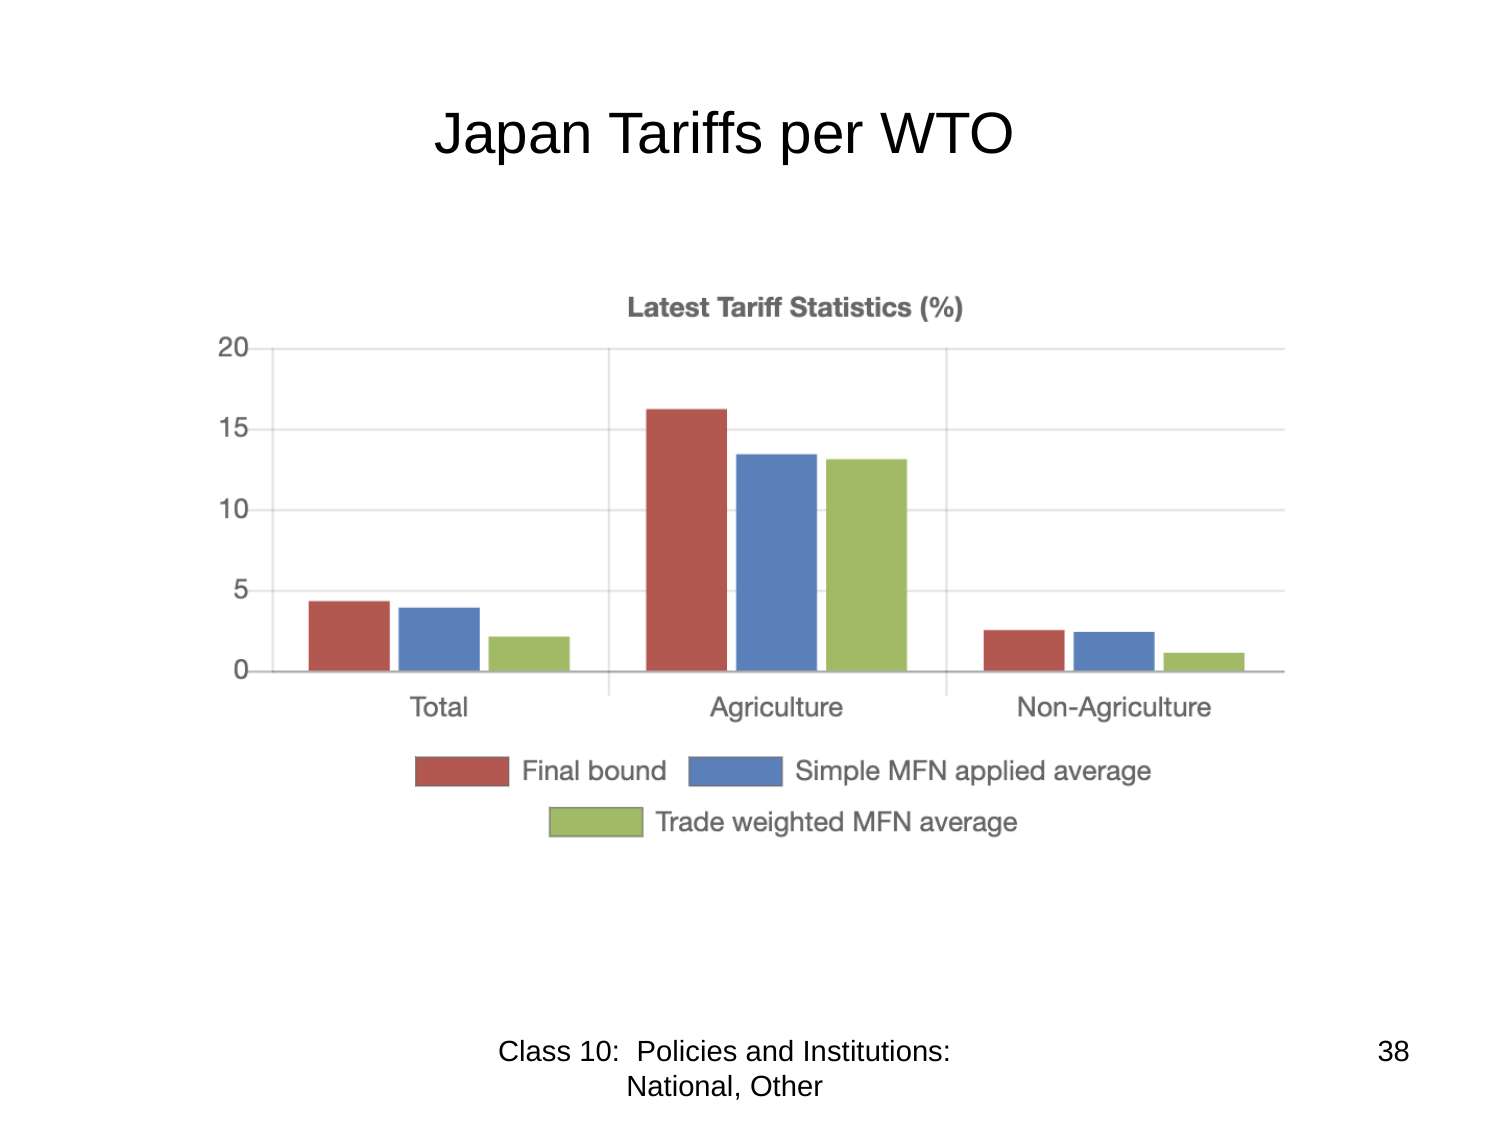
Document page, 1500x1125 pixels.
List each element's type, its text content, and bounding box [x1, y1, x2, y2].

slide_number 38 [1074, 1024, 1426, 1103]
picture [196, 275, 1304, 850]
text_box Japan Tariffs per WTO [412, 87, 1038, 173]
footer Class 10: Policies and Institutions: National, Other [437, 1024, 1013, 1103]
